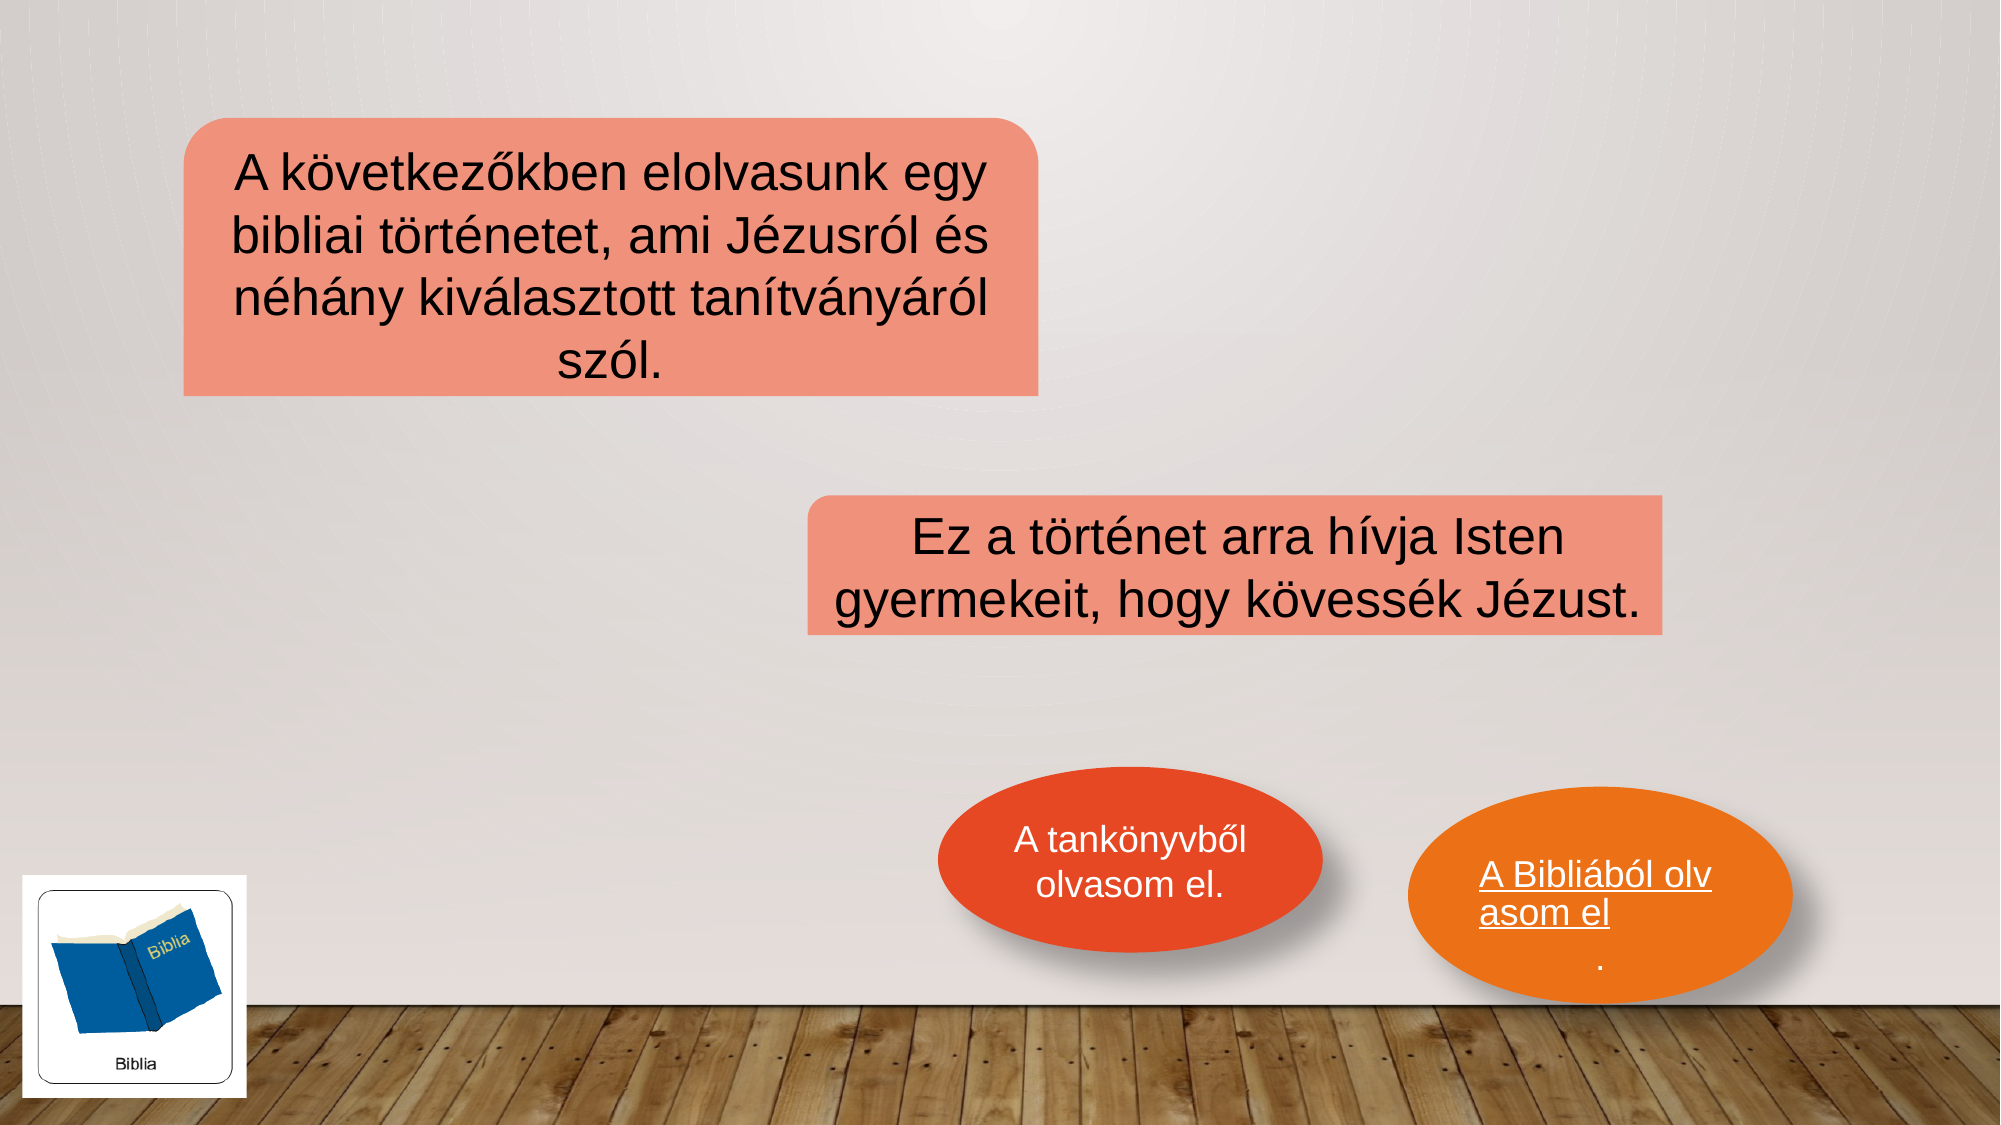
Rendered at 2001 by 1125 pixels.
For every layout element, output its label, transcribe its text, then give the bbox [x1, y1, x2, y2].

text_box A következőkben elolvasunk egy bibliai történetet, ami Jézusról és néhány kiválasztott tanítványáról szól. [183, 117, 1039, 397]
picture [0, 874, 2000, 1125]
text_box Ez a történet arra hívja Isten gyermekeit, hogy kövessék Jézust. [807, 495, 1663, 636]
text_box A Bibliából olvasom el. [1406, 784, 1795, 1006]
text_box A tankönyvből olvasom el. [936, 764, 1325, 955]
